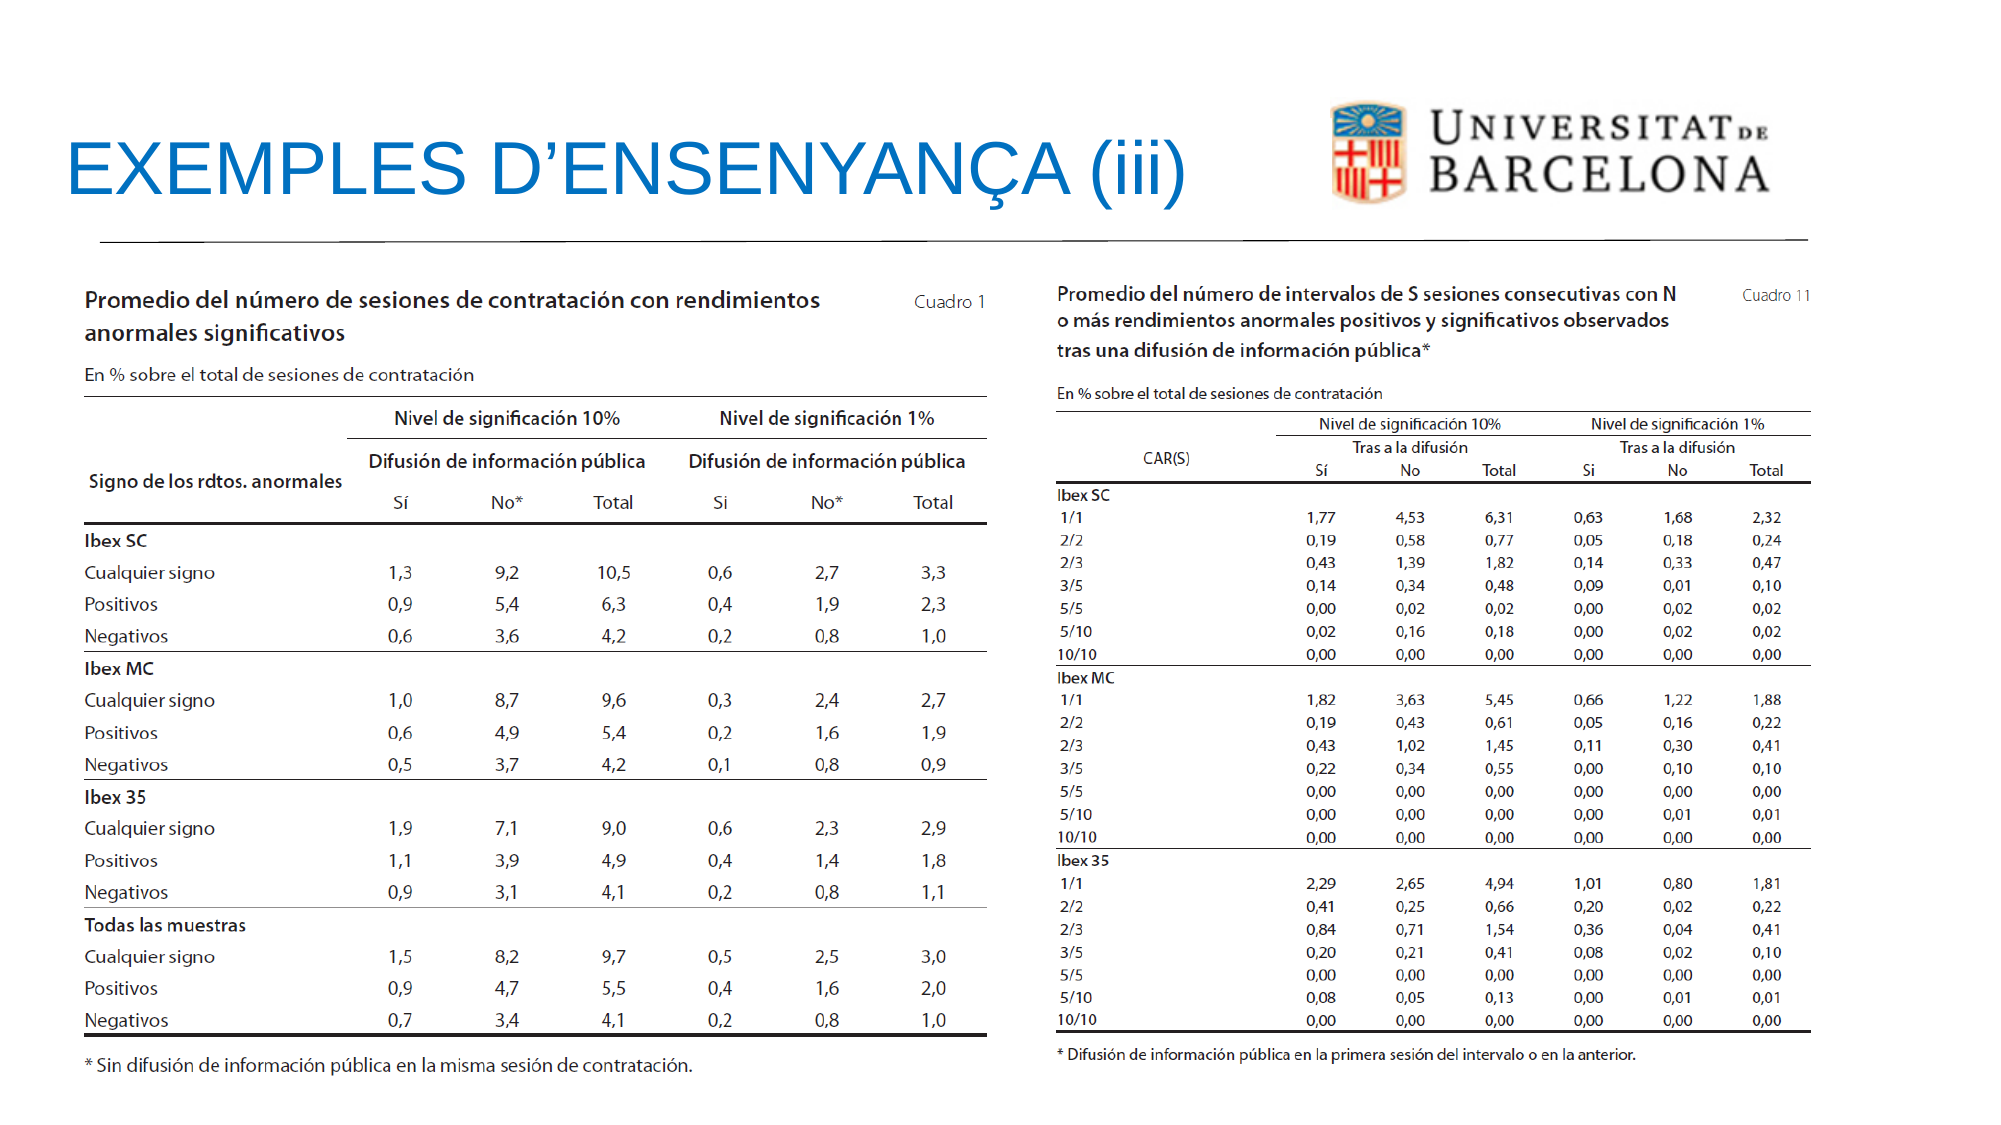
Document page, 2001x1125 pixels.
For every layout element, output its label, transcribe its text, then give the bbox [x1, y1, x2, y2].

table_header EXEMPLES D’ENSENYANÇA (iii) [51, 120, 1330, 215]
picture [71, 281, 1018, 1076]
picture [1330, 97, 1779, 210]
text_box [99, 239, 1809, 243]
subtitle [57, 260, 1948, 1079]
picture [1049, 281, 1821, 1065]
